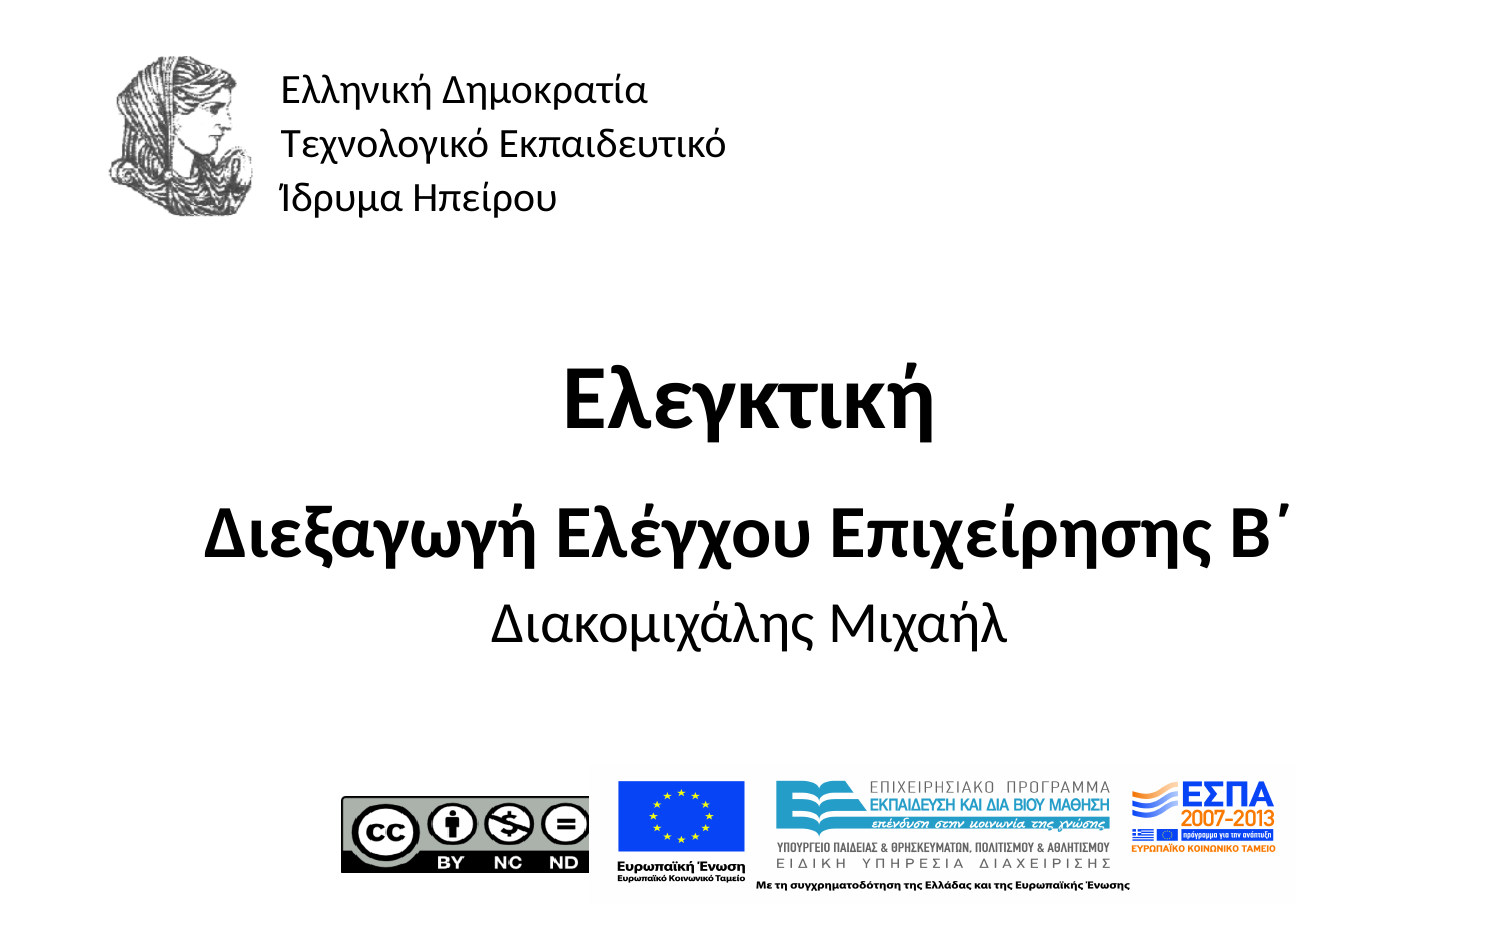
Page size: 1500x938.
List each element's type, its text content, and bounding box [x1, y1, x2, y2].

picture [341, 764, 1297, 905]
title Ελεγκτική [112, 291, 1388, 475]
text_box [105, 34, 798, 223]
subtitle Διεξαγωγή Ελέγχου Επιχείρησης Β΄ Διακομιχάλης Μιχαήλ [112, 475, 1388, 715]
